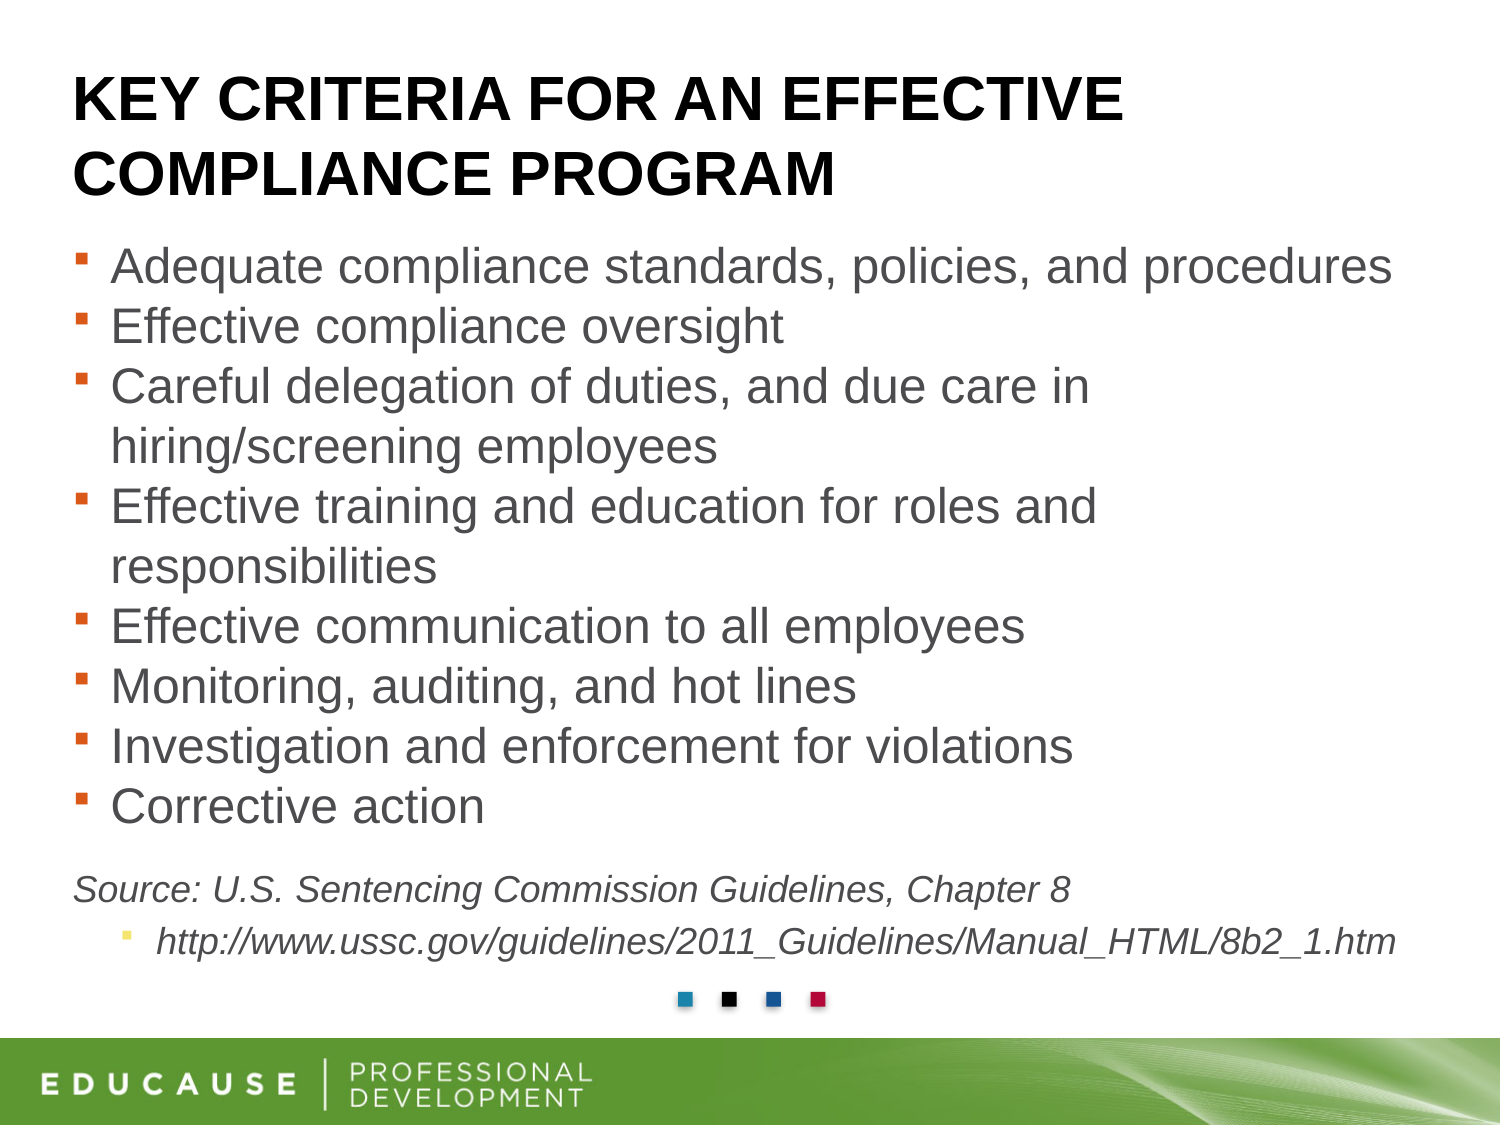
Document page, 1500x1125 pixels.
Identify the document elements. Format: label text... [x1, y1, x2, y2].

list Adequate compliance standards, policies, and procedures Effective compliance oversight Careful delegation of duties, and due care in hiring/screening employees Effective training and education for roles and responsibilities Effective communication to all employees Monitoring, auditing, and hot lines Investigation and enforcement for violations Corrective action Source: U.S. Sentencing Commission Guidelines, Chapter 8 http://www.ussc.gov/guidelines/2011_Guidelines/Manual_HTML/8b2_1.htm [57, 226, 1433, 969]
title Key Criteria for an effective compliance program [57, 38, 1433, 226]
picture [0, 1038, 1500, 1125]
